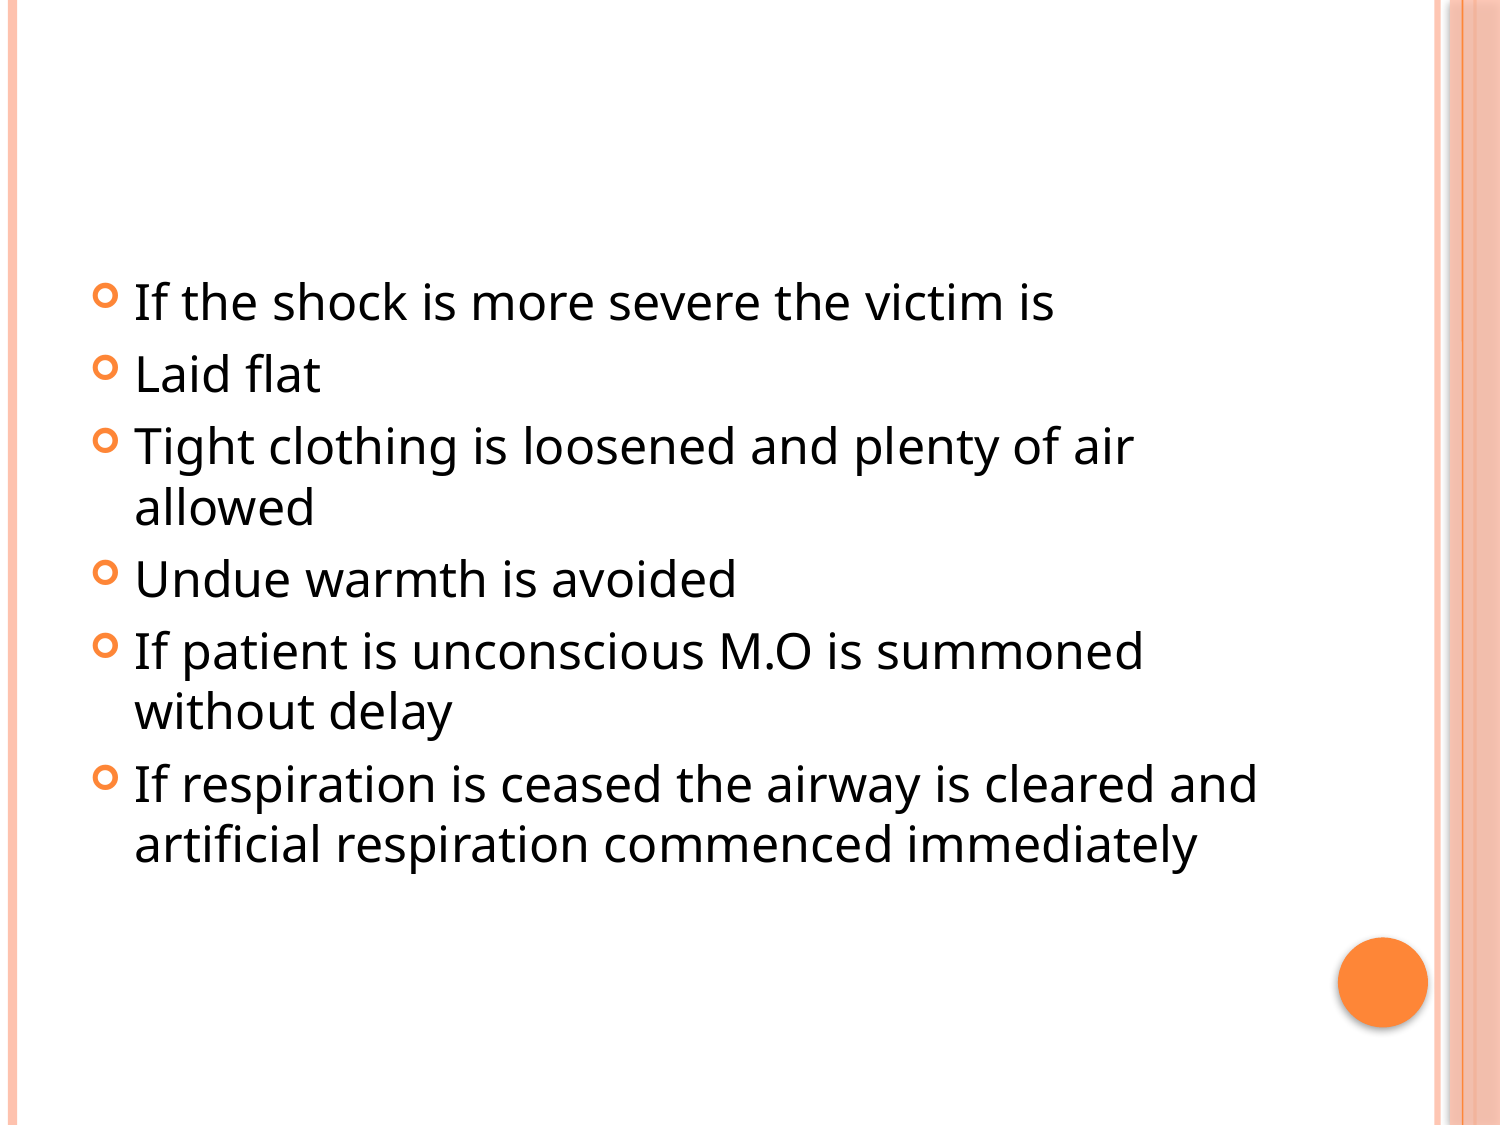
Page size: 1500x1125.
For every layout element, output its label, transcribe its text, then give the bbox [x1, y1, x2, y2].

list If the shock is more severe the victim is Laid flat Tight clothing is loosened and plenty of air allowed Undue warmth is avoided If patient is unconscious M.O is summoned without delay If respiration is ceased the airway is cleared and artificial respiration commenced immediately [75, 262, 1300, 1062]
